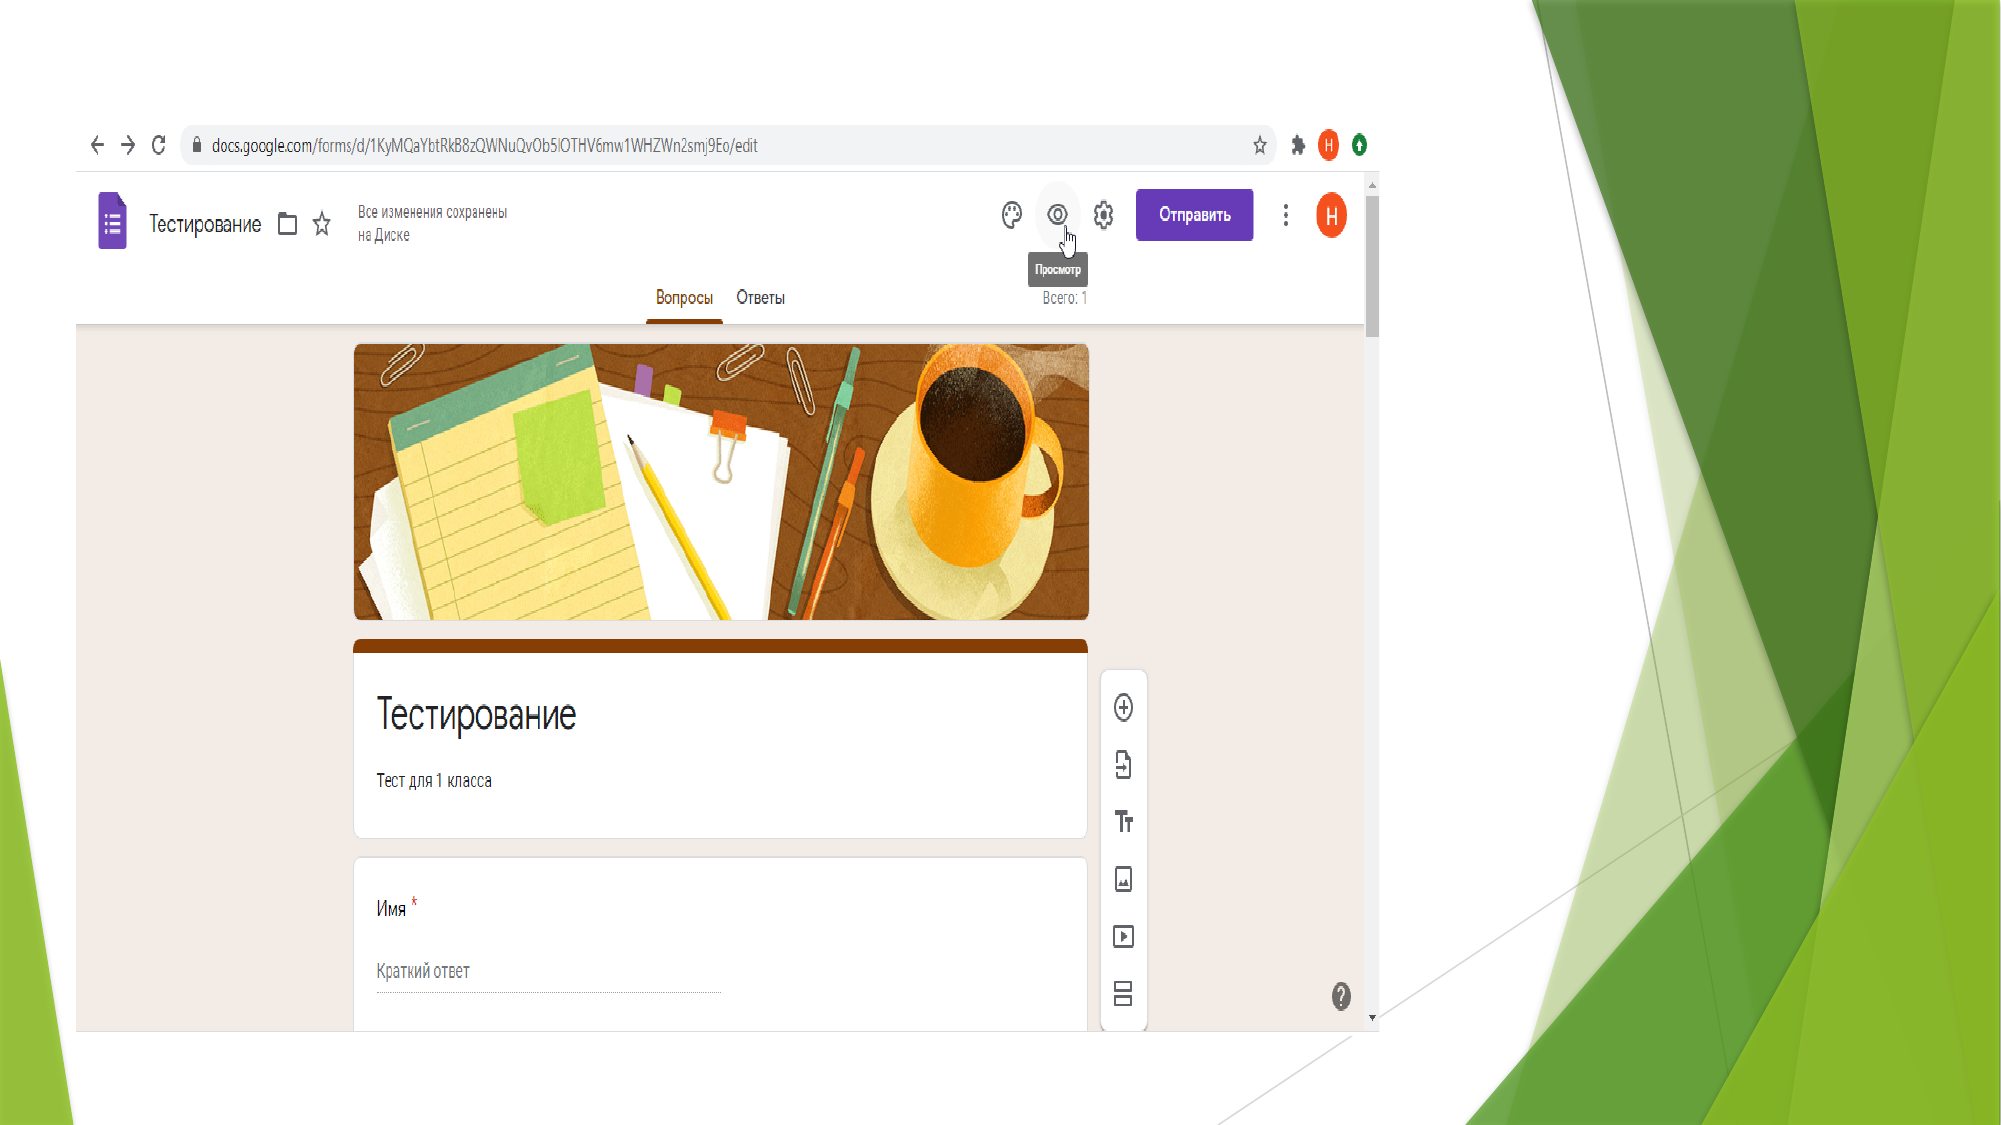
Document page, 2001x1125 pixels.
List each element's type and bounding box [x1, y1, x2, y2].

picture [75, 124, 1381, 1036]
